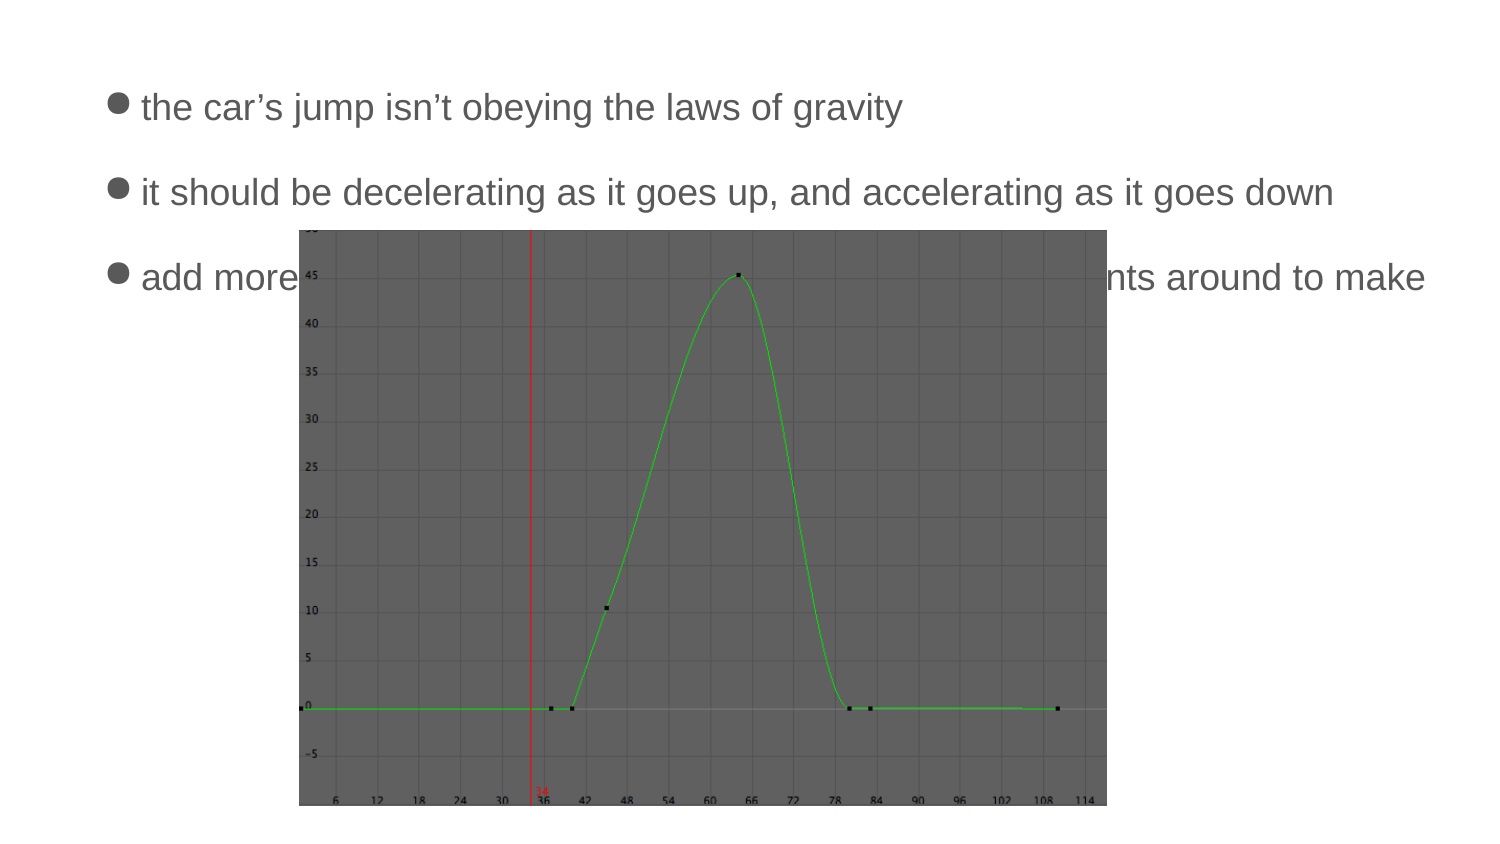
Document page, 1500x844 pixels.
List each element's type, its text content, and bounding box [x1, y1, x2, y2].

picture [299, 230, 1107, 806]
list the car’s jump isn’t obeying the laws of gravity it should be decelerating as it goes up, and accelerating as it goes down add more recording points on the y graph and drag the points around to make [51, 61, 1449, 750]
